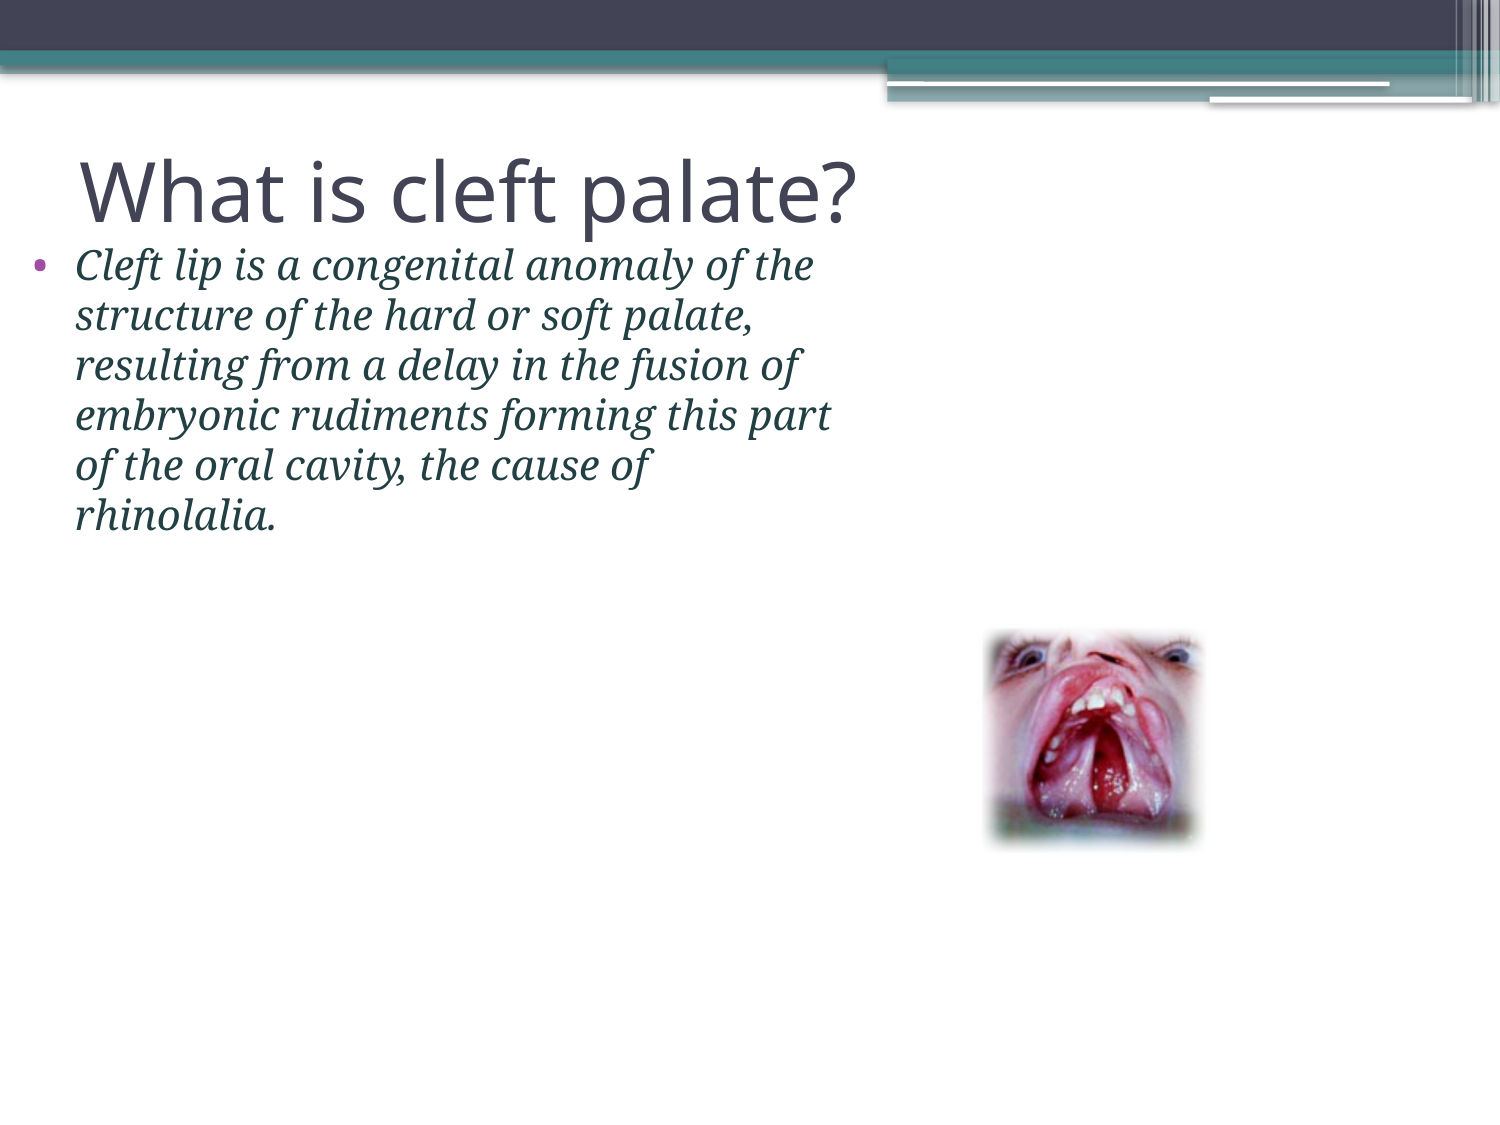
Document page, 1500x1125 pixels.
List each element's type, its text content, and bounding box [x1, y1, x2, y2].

list Cleft lip is a congenital anomaly of the structure of the hard or soft palate, resulting from a delay in the fusion of embryonic rudiments forming this part of the oral cavity, the cause of rhinolalia. [0, 231, 869, 1035]
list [976, 622, 1212, 858]
title What is cleft palate? [64, 101, 1415, 277]
